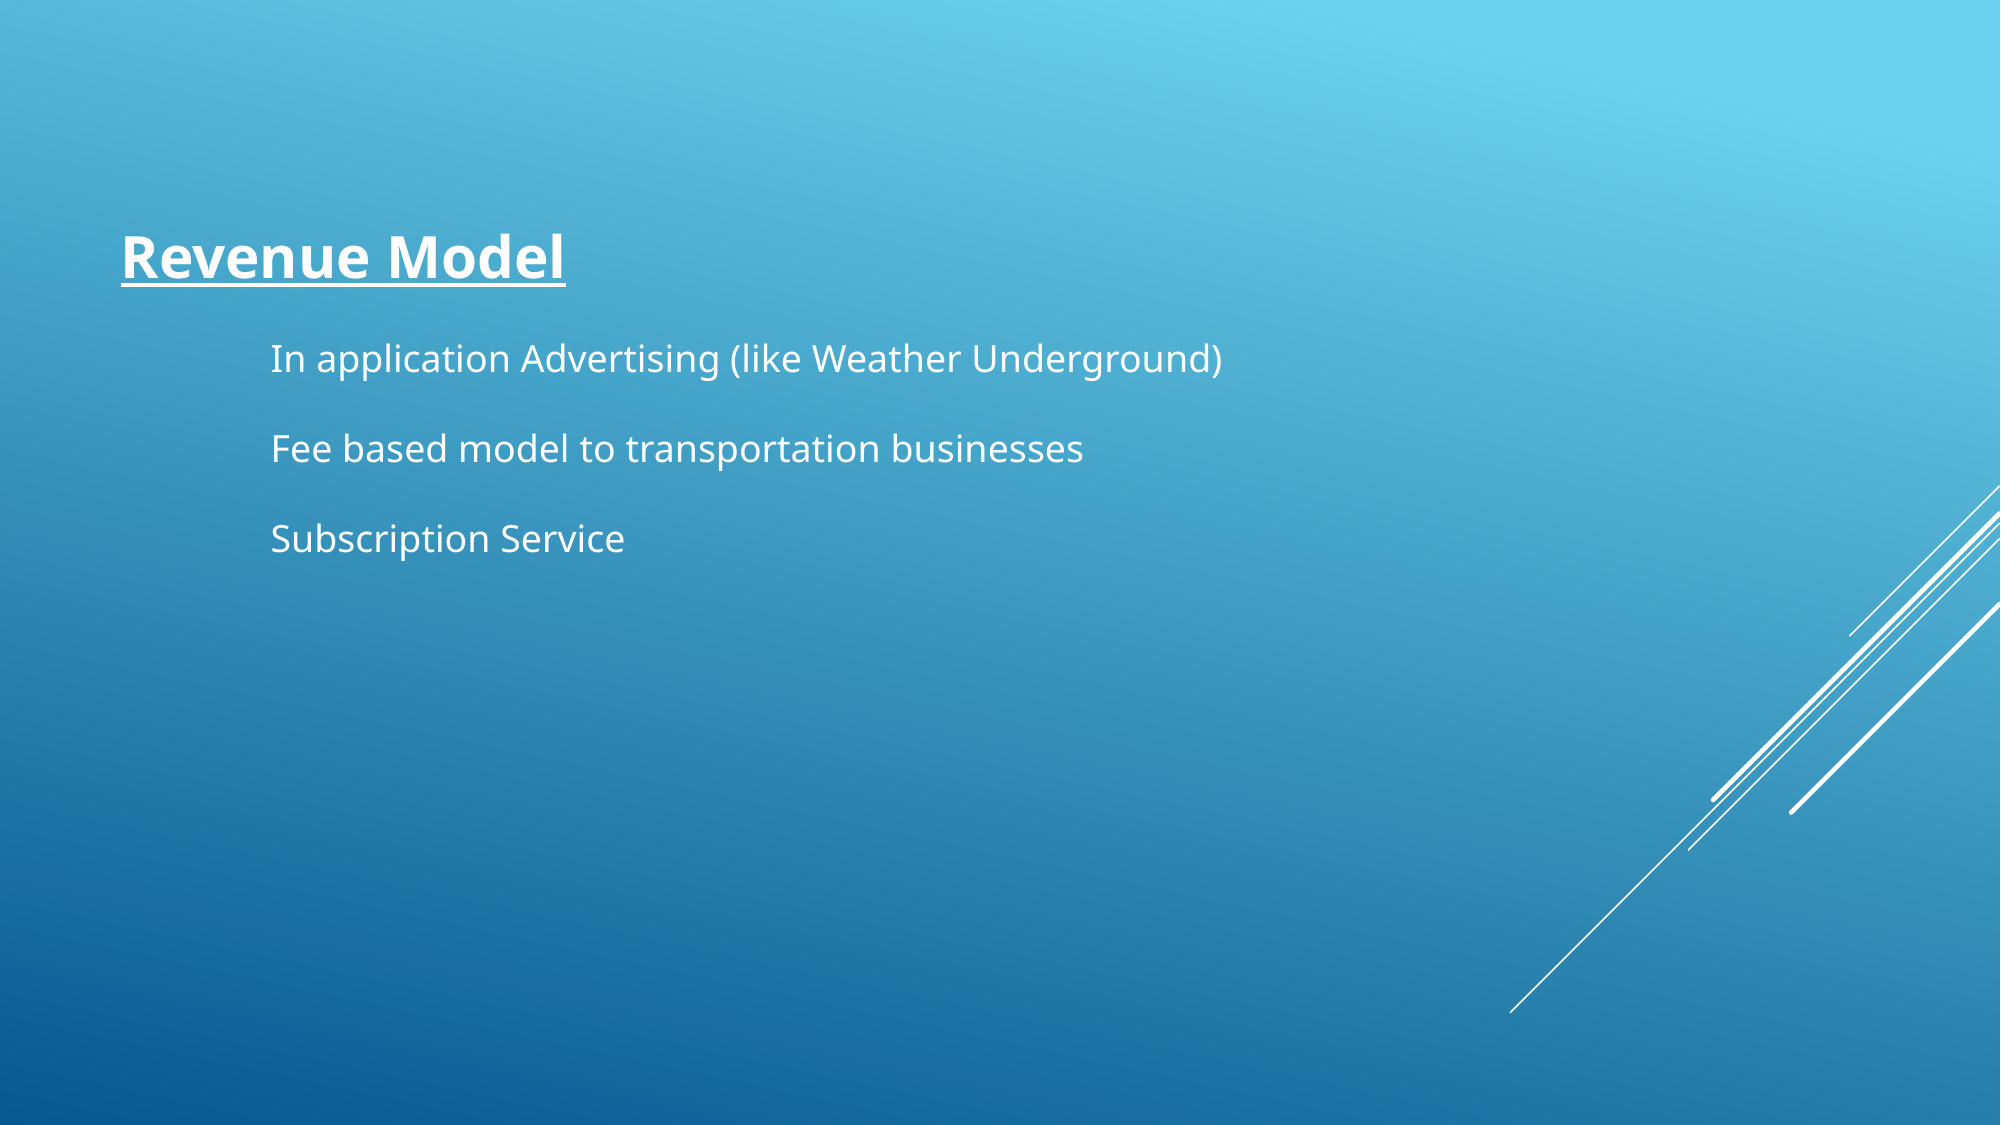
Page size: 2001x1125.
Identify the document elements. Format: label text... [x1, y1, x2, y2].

text_box Revenue Model In application Advertising (like Weather Underground) Fee based model to transportation businesses Subscription Service [105, 212, 1238, 568]
